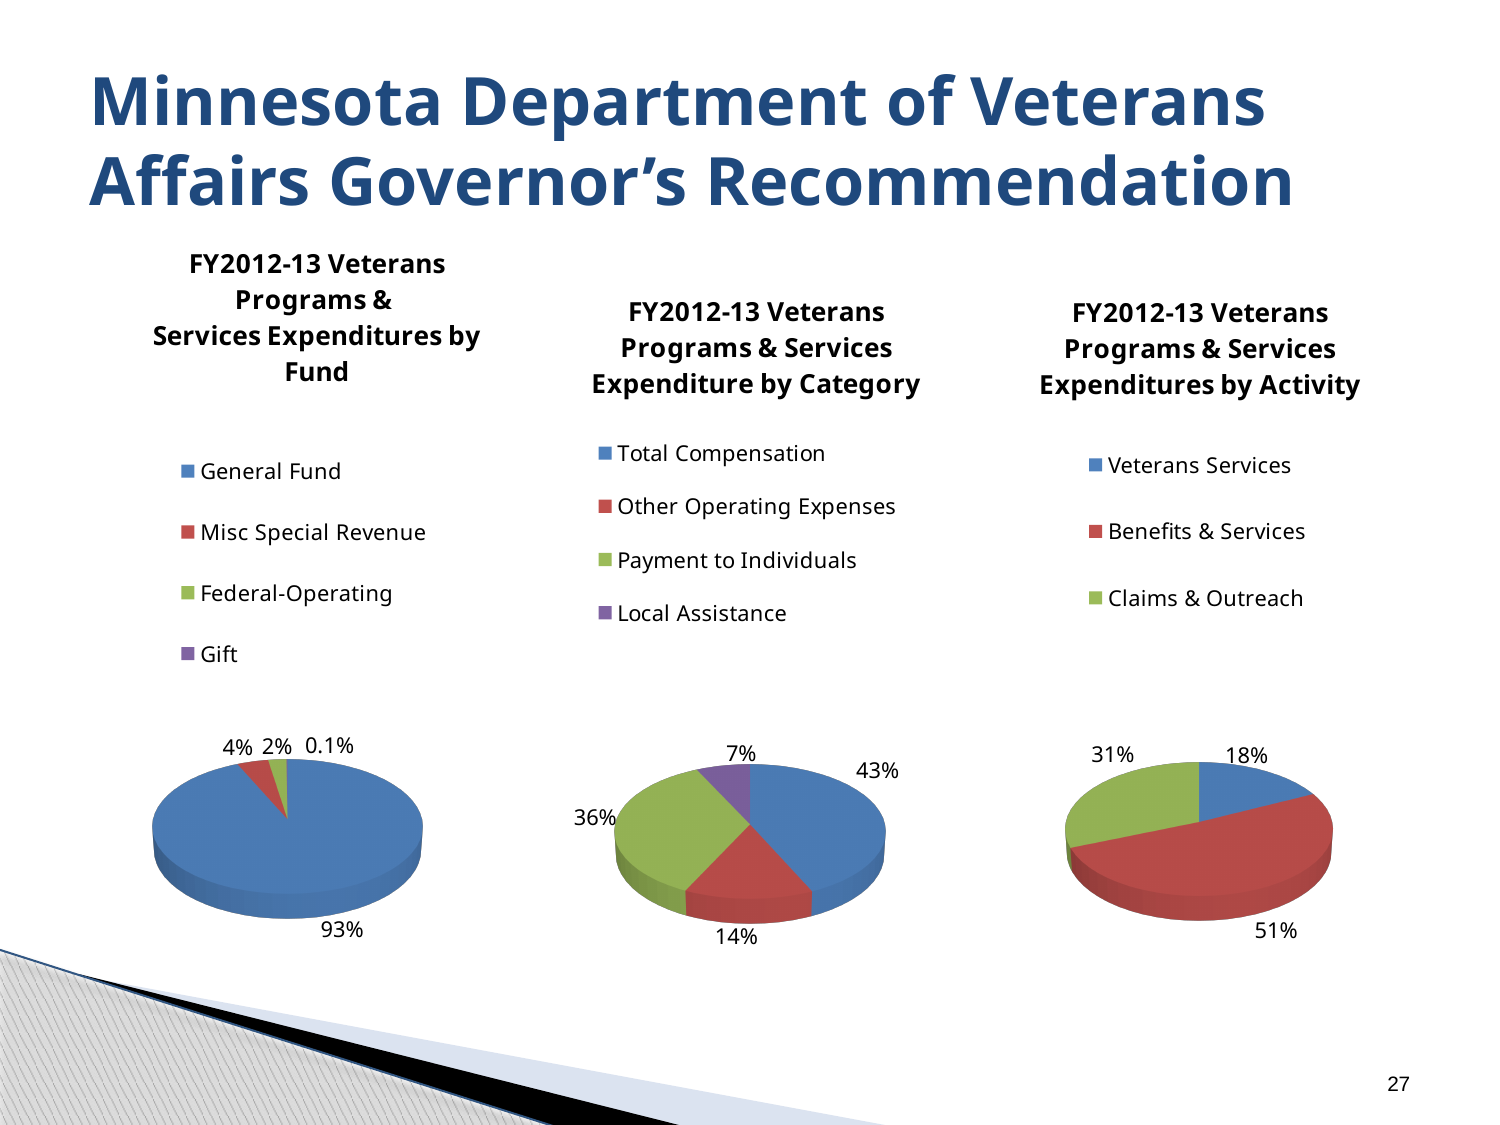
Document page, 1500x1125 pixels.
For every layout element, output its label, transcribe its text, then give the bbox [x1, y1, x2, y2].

chart [87, 237, 1426, 1076]
slide_number 27 [1074, 1085, 1425, 1103]
title Minnesota Department of Veterans Affairs Governor’s Recommendation [75, 45, 1425, 233]
